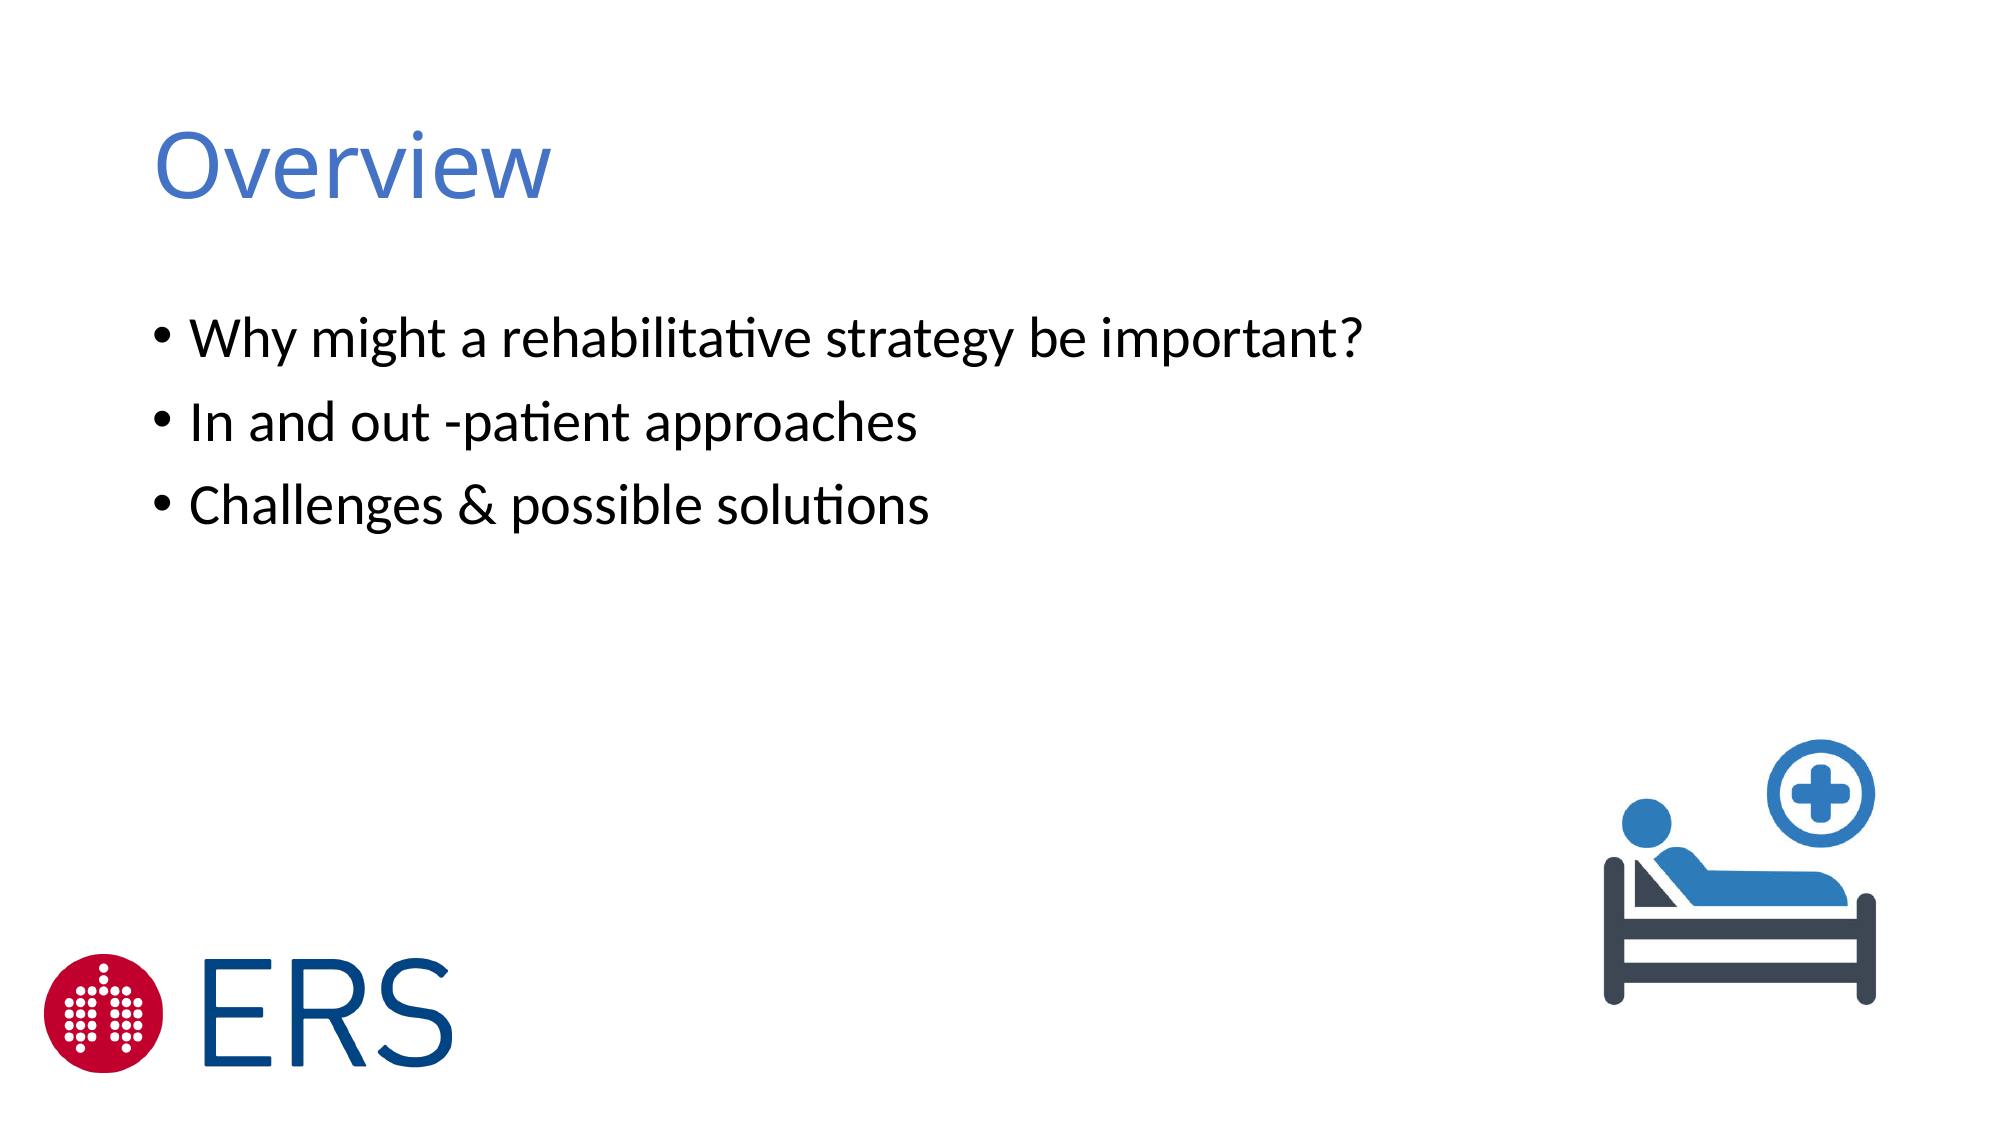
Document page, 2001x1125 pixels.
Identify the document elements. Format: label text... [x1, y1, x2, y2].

picture [44, 954, 452, 1073]
picture [1523, 656, 1956, 1088]
title Overview [137, 59, 1863, 278]
list Why might a rehabilitative strategy be important? In and out -patient approaches Challenges & possible solutions [137, 299, 1863, 1014]
